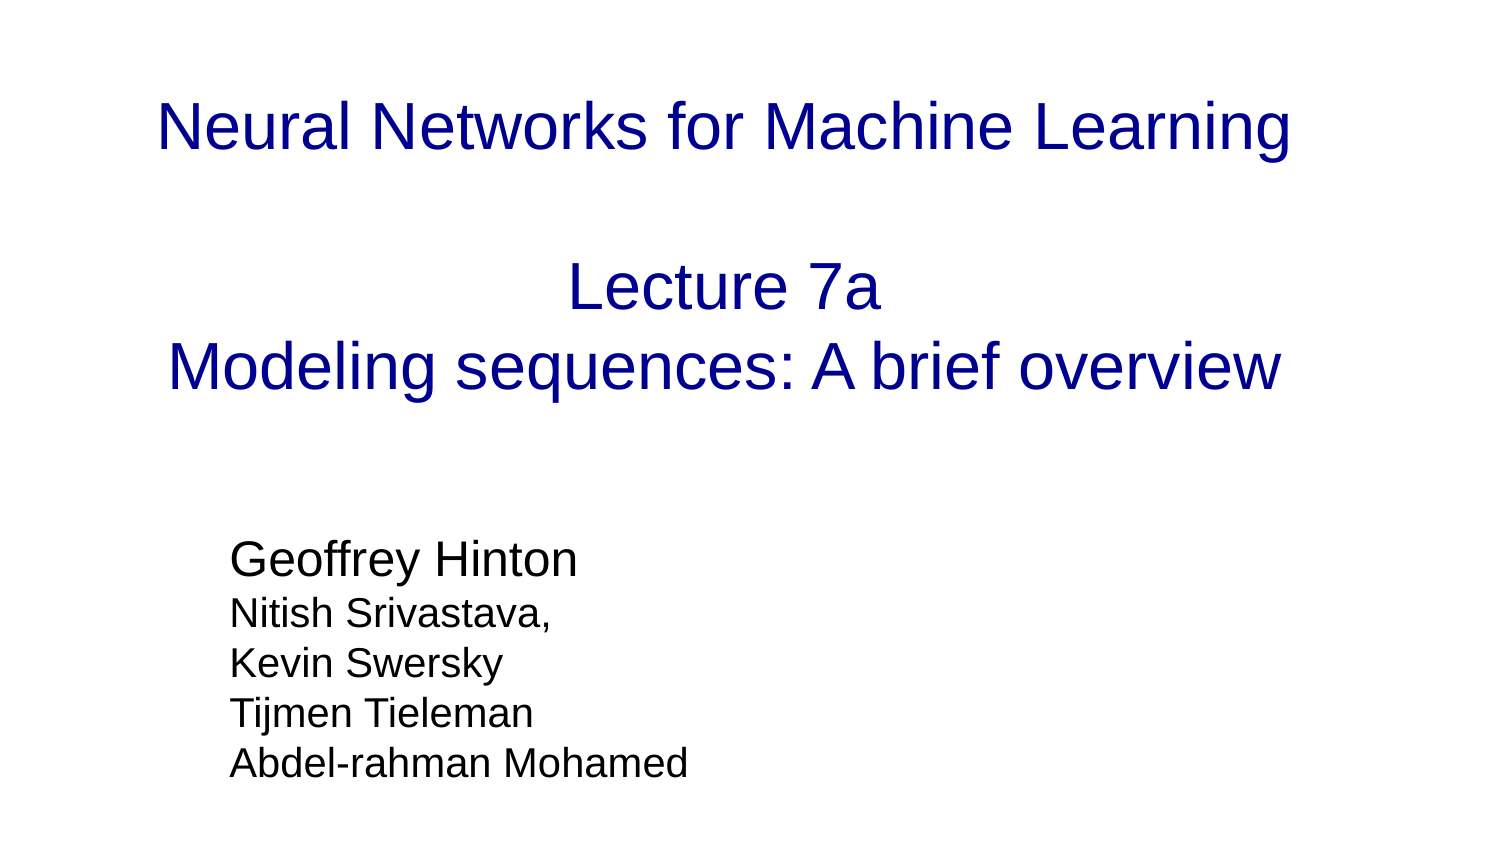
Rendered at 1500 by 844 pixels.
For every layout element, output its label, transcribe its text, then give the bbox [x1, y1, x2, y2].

title Neural Networks for Machine Learning Lecture 7a Modeling sequences: A brief overview [0, 37, 1500, 448]
